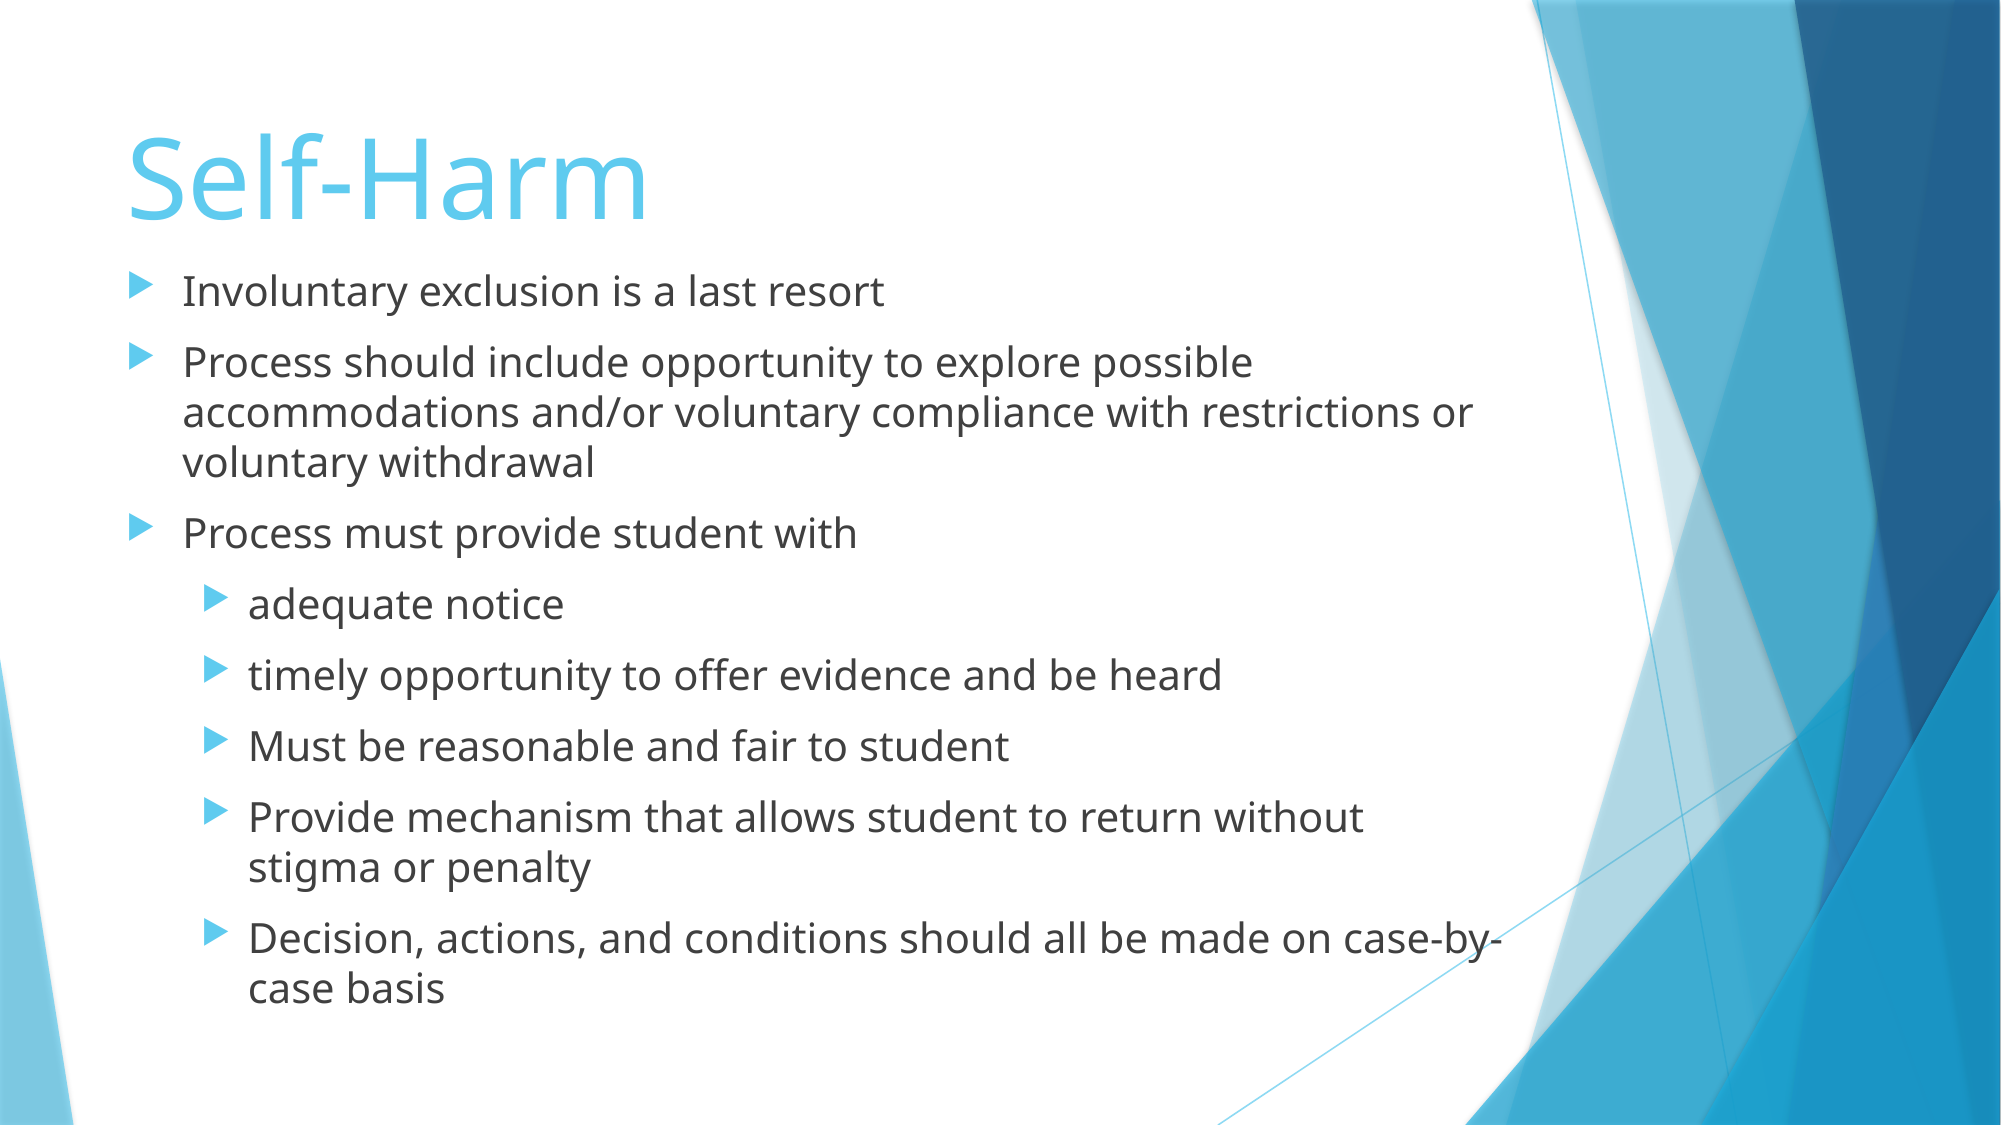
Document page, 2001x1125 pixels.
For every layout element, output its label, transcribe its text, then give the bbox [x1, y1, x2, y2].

title Self-Harm [111, 99, 1522, 257]
list Involuntary exclusion is a last resort Process should include opportunity to explore possible accommodations and/or voluntary compliance with restrictions or voluntary withdrawal Process must provide student with adequate notice timely opportunity to offer evidence and be heard Must be reasonable and fair to student Provide mechanism that allows student to return without stigma or penalty Decision, actions, and conditions should all be made on case-by-case basis [111, 257, 1522, 1068]
